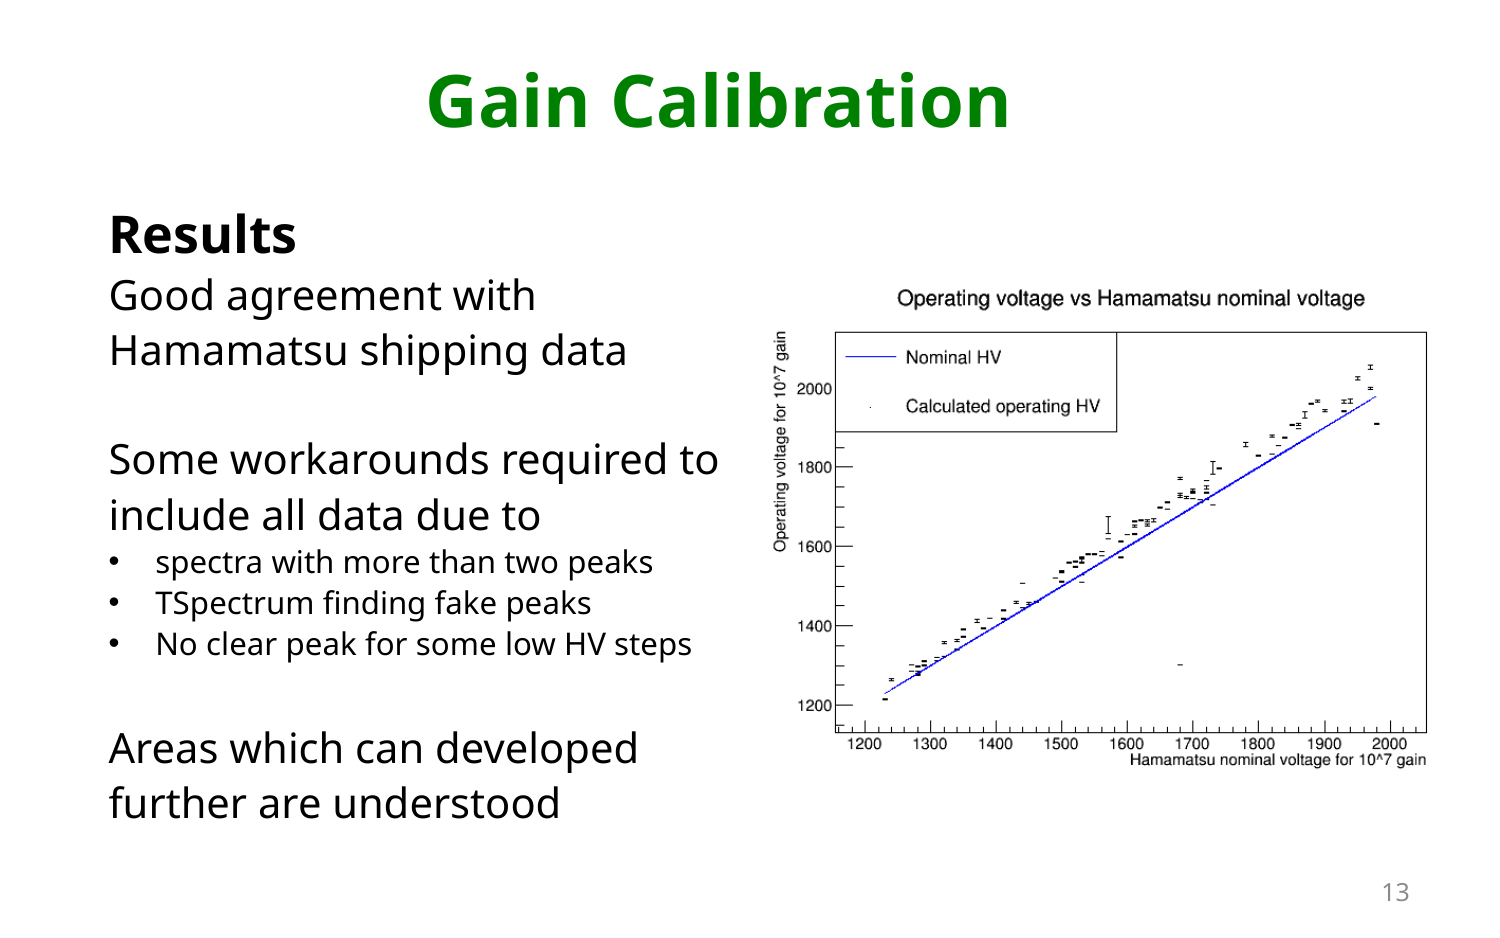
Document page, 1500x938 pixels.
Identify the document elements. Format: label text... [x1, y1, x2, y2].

subtitle Gain Calibration [67, 47, 1370, 150]
slide_number 13 [1074, 868, 1425, 919]
text_box Results Good agreement with Hamamatsu shipping data Some workarounds required to include all data due to spectra with more than two peaks TSpectrum finding fake peaks No clear peak for some low HV steps Areas which can developed further are understood [93, 187, 746, 835]
picture [761, 282, 1500, 783]
text_box [755, 72, 1263, 171]
